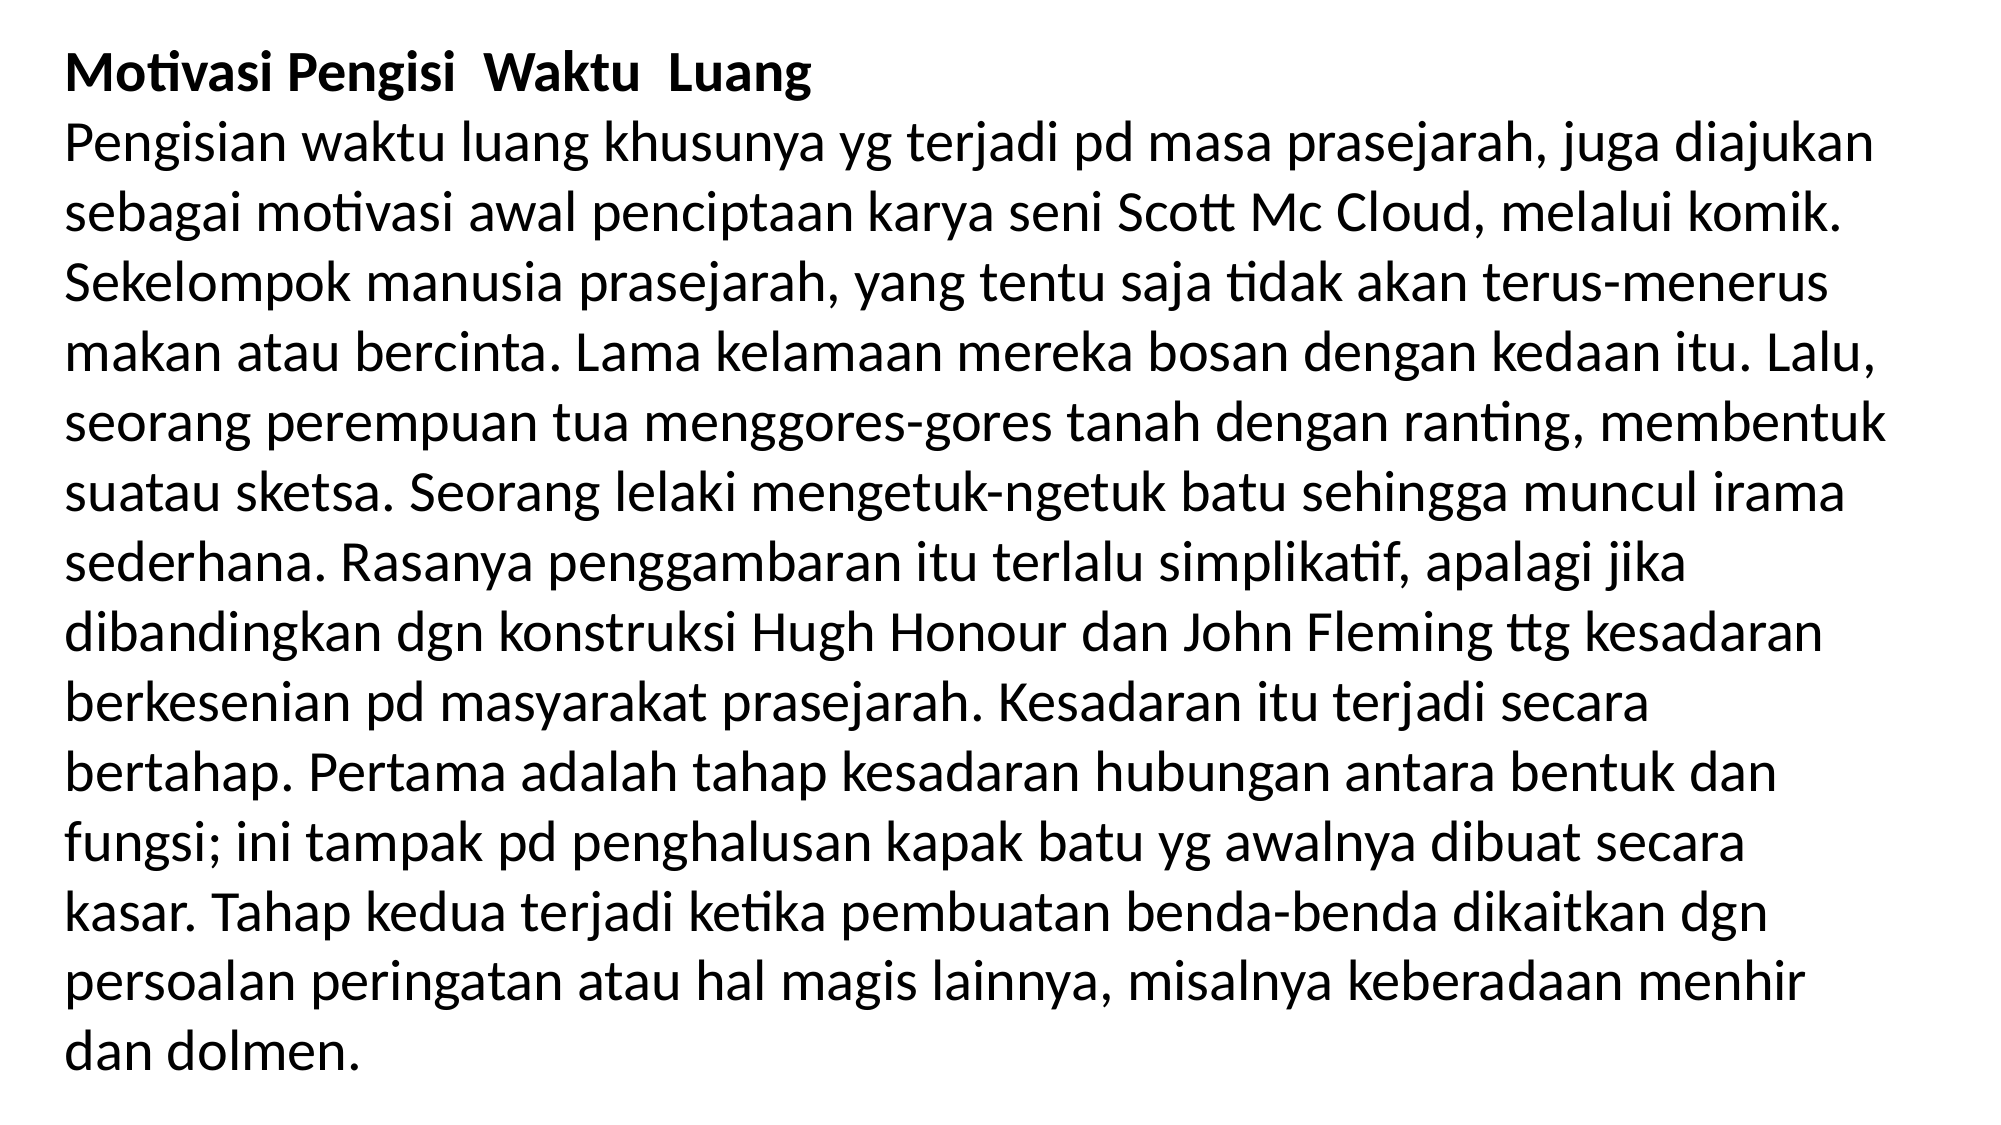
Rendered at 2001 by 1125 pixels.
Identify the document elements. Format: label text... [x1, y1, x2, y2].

text_box Motivasi Pengisi Waktu Luang Pengisian waktu luang khusunya yg terjadi pd masa prasejarah, juga diajukan sebagai motivasi awal penciptaan karya seni Scott Mc Cloud, melalui komik. Sekelompok manusia prasejarah, yang tentu saja tidak akan terus-menerus makan atau bercinta. Lama kelamaan mereka bosan dengan kedaan itu. Lalu, seorang perempuan tua menggores-gores tanah dengan ranting, membentuk suatau sketsa. Seorang lelaki mengetuk-ngetuk batu sehingga muncul irama sederhana. Rasanya penggambaran itu terlalu simplikatif, apalagi jika dibandingkan dgn konstruksi Hugh Honour dan John Fleming ttg kesadaran berkesenian pd masyarakat prasejarah. Kesadaran itu terjadi secara bertahap. Pertama adalah tahap kesadaran hubungan antara bentuk dan fungsi; ini tampak pd penghalusan kapak batu yg awalnya dibuat secara kasar. Tahap kedua terjadi ketika pembuatan benda-benda dikaitkan dgn persoalan peringatan atau hal magis lainnya, misalnya keberadaan menhir dan dolmen. [49, 25, 1908, 1090]
